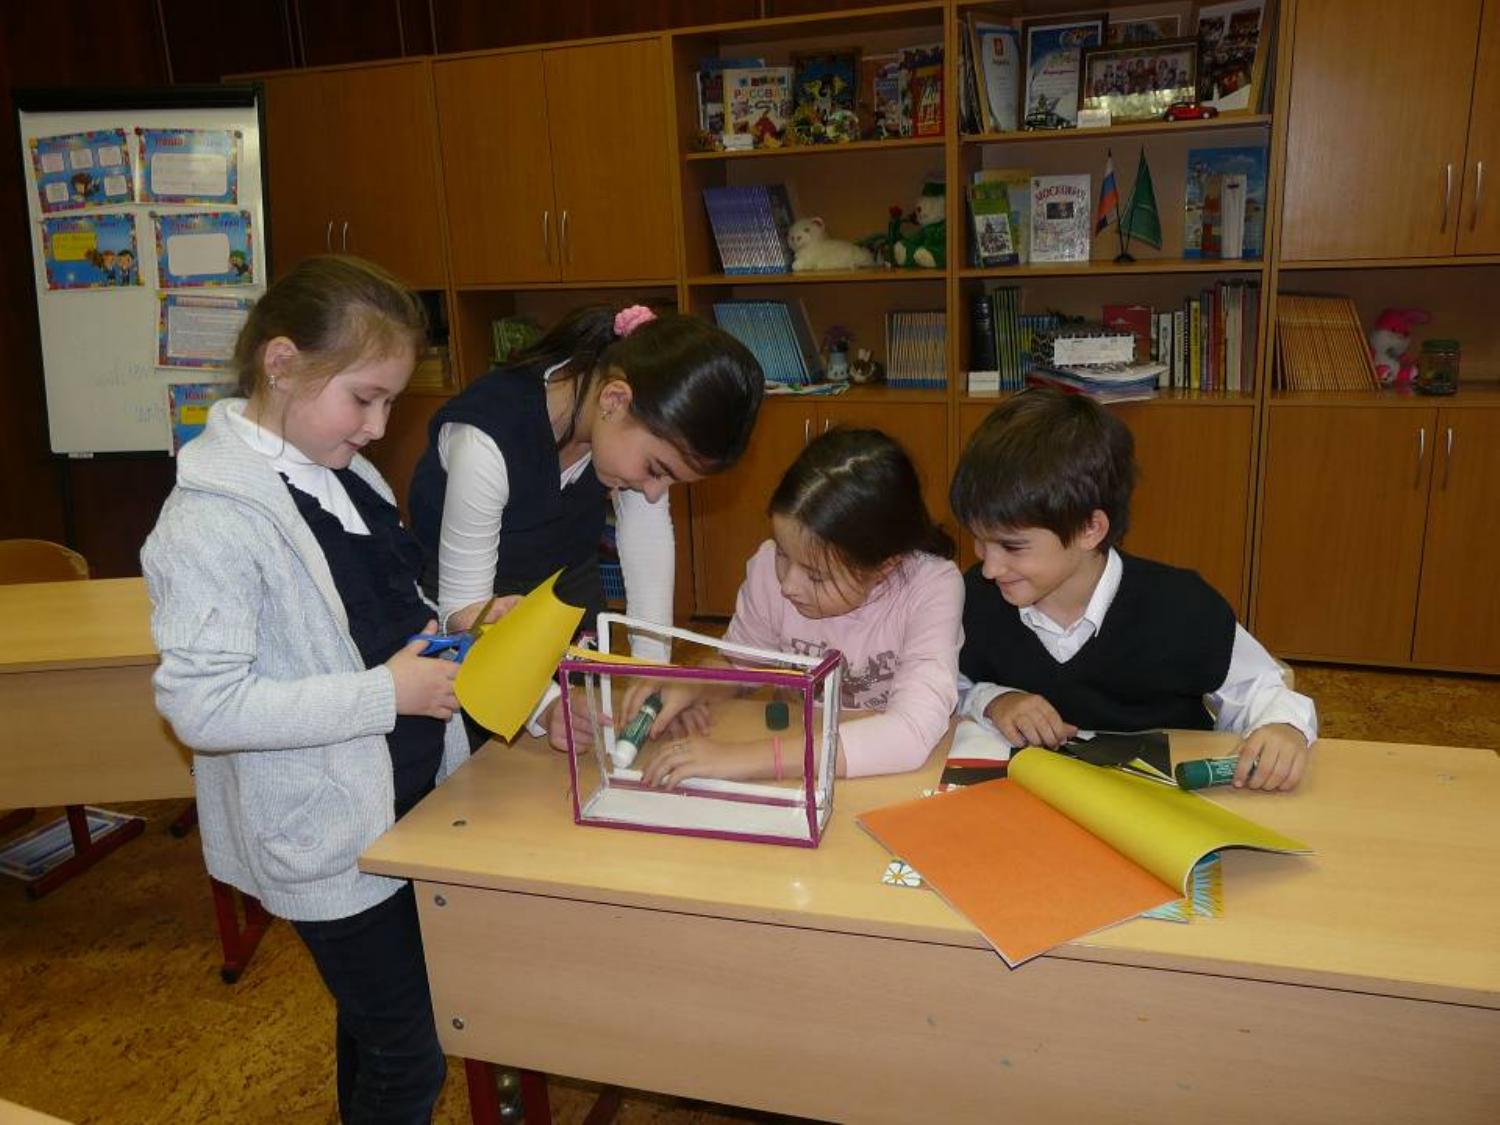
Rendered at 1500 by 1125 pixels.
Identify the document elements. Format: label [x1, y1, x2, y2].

list [0, 0, 1500, 1125]
